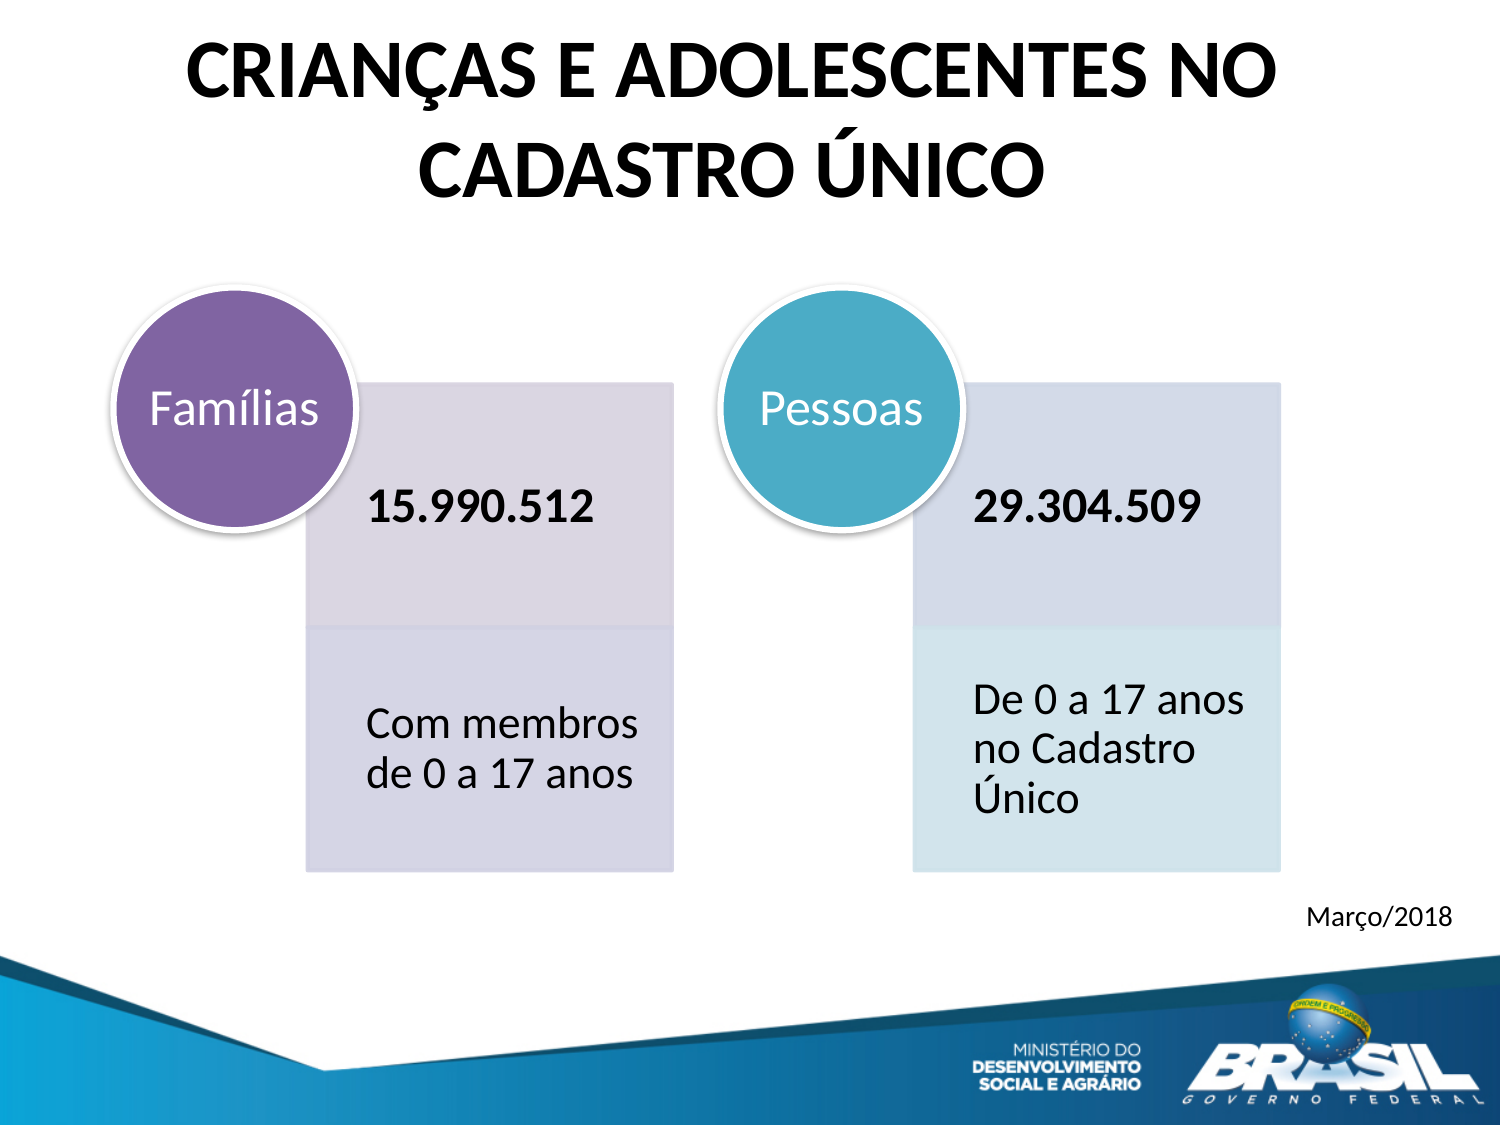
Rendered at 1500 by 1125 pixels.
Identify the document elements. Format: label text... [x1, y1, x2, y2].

picture [0, 0, 1500, 1125]
text_box Crianças e adolescentes no Cadastro Único [29, 7, 1436, 126]
text_box Março/2018 [1291, 889, 1483, 940]
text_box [112, 220, 1280, 937]
